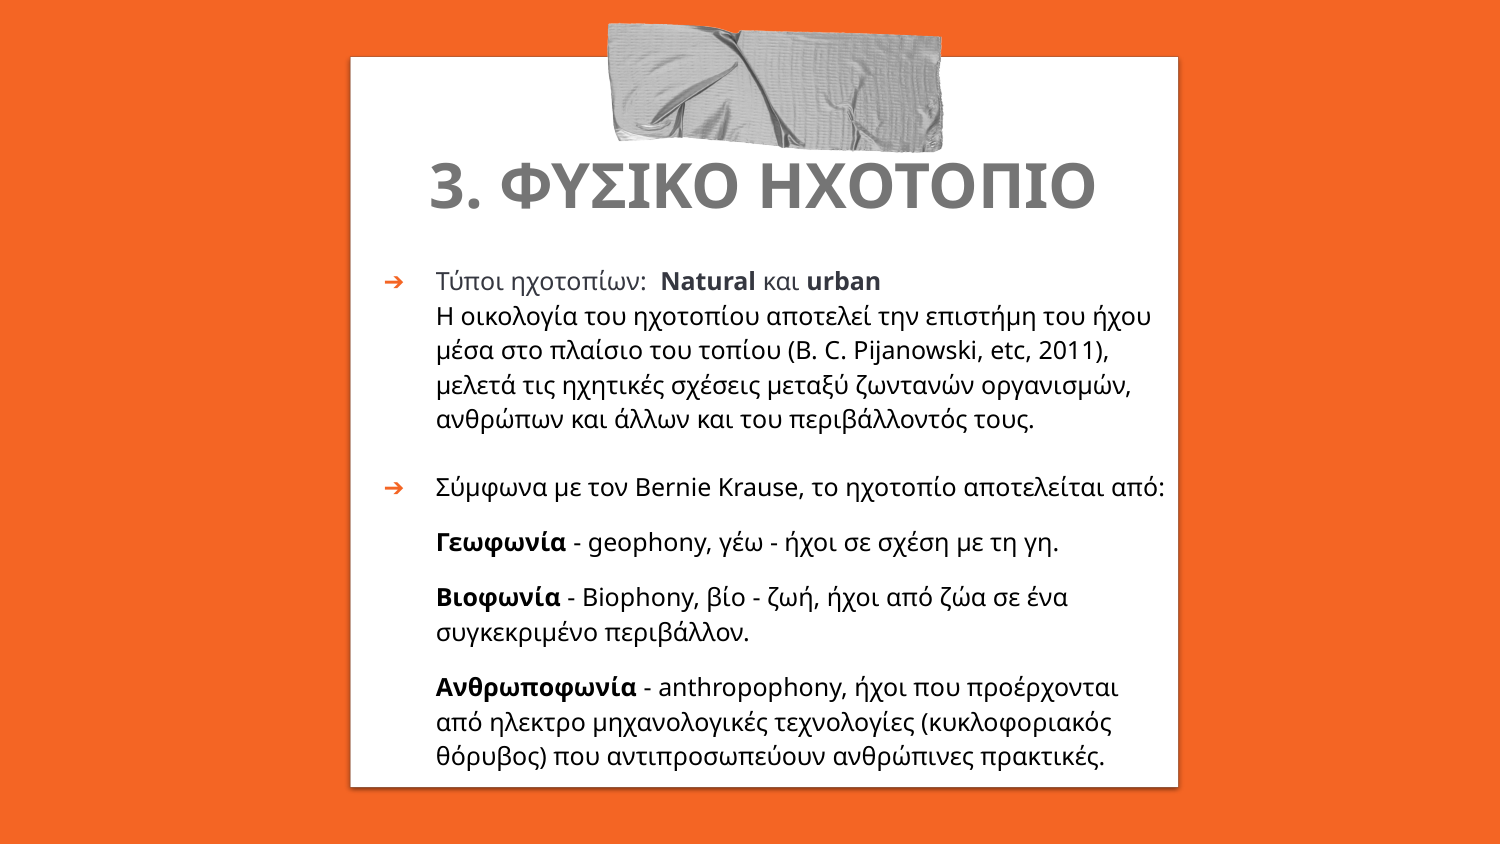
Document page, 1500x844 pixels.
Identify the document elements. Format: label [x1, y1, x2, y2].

picture [316, 21, 1212, 818]
